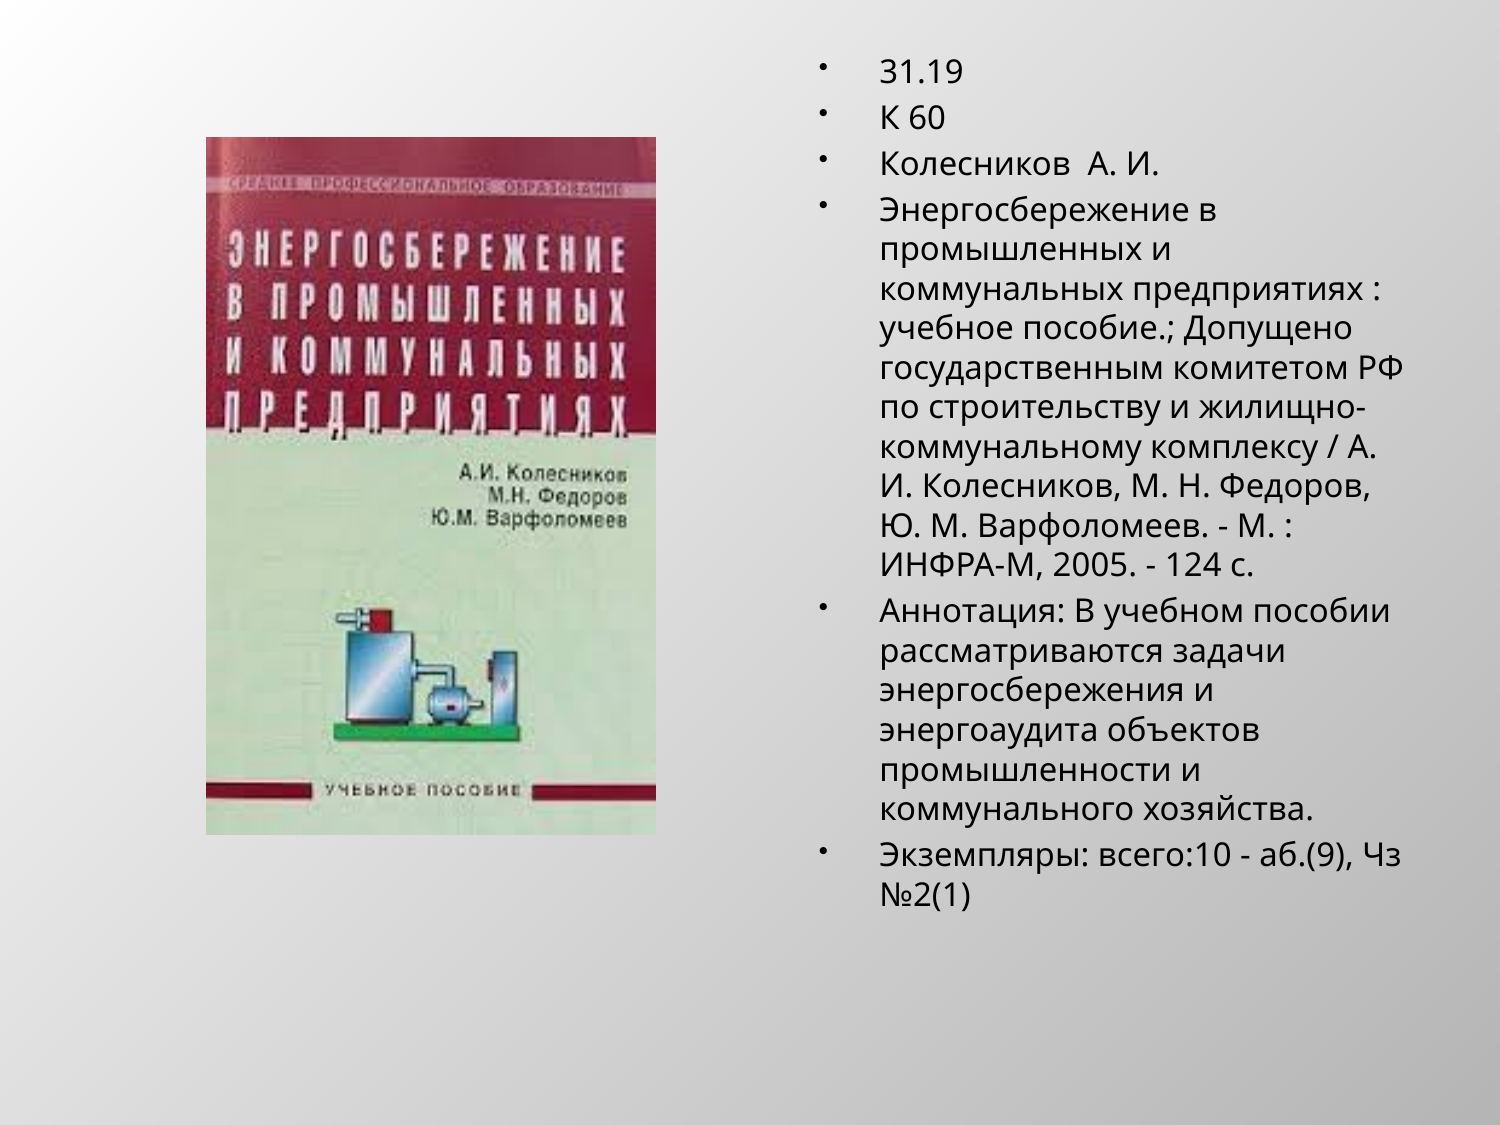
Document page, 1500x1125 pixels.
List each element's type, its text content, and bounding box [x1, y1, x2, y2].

picture [206, 136, 656, 835]
list 31.19 К 60 Колесников А. И. Энергосбережение в промышленных и коммунальных предприятиях : учебное пособие.; Допущено государственным комитетом РФ по строительству и жилищно-коммунальному комплексу / А. И. Колесников, М. Н. Федоров, Ю. М. Варфоломеев. - М. : ИНФРА-М, 2005. - 124 с. Аннотация: В учебном пособии рассматриваются задачи энергосбережения и энергоаудита объектов промышленности и коммунального хозяйства. Экземпляры: всего:10 - аб.(9), Чз №2(1) [785, 42, 1425, 1005]
